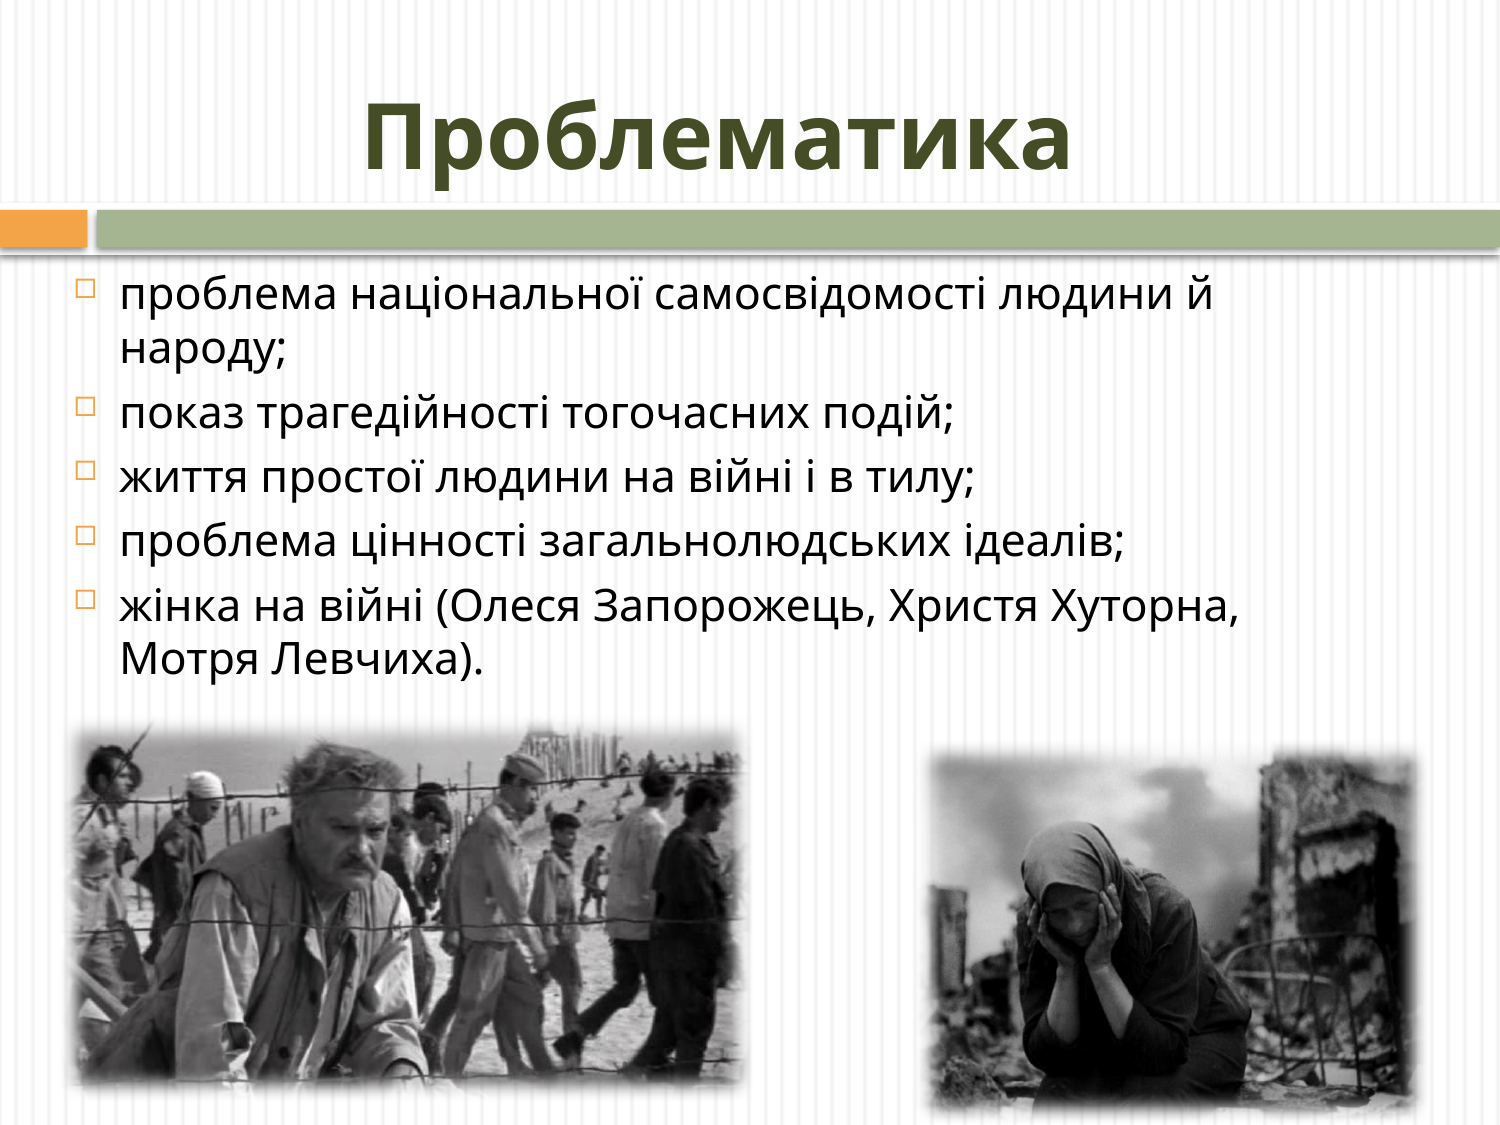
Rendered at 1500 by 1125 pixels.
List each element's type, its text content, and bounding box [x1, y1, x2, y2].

picture [913, 737, 1430, 1125]
title Проблематика [46, 46, 1390, 220]
list проблема національної самосвідомості людини й народу; показ трагедійності тогочасних подій; життя простої людини на війні і в тилу; проблема цінності загальнолюдських ідеалів; жінка на війні (Олеся Запорожець, Христя Хуторна, Мотря Левчиха). [58, 257, 1402, 692]
picture [58, 714, 755, 1102]
